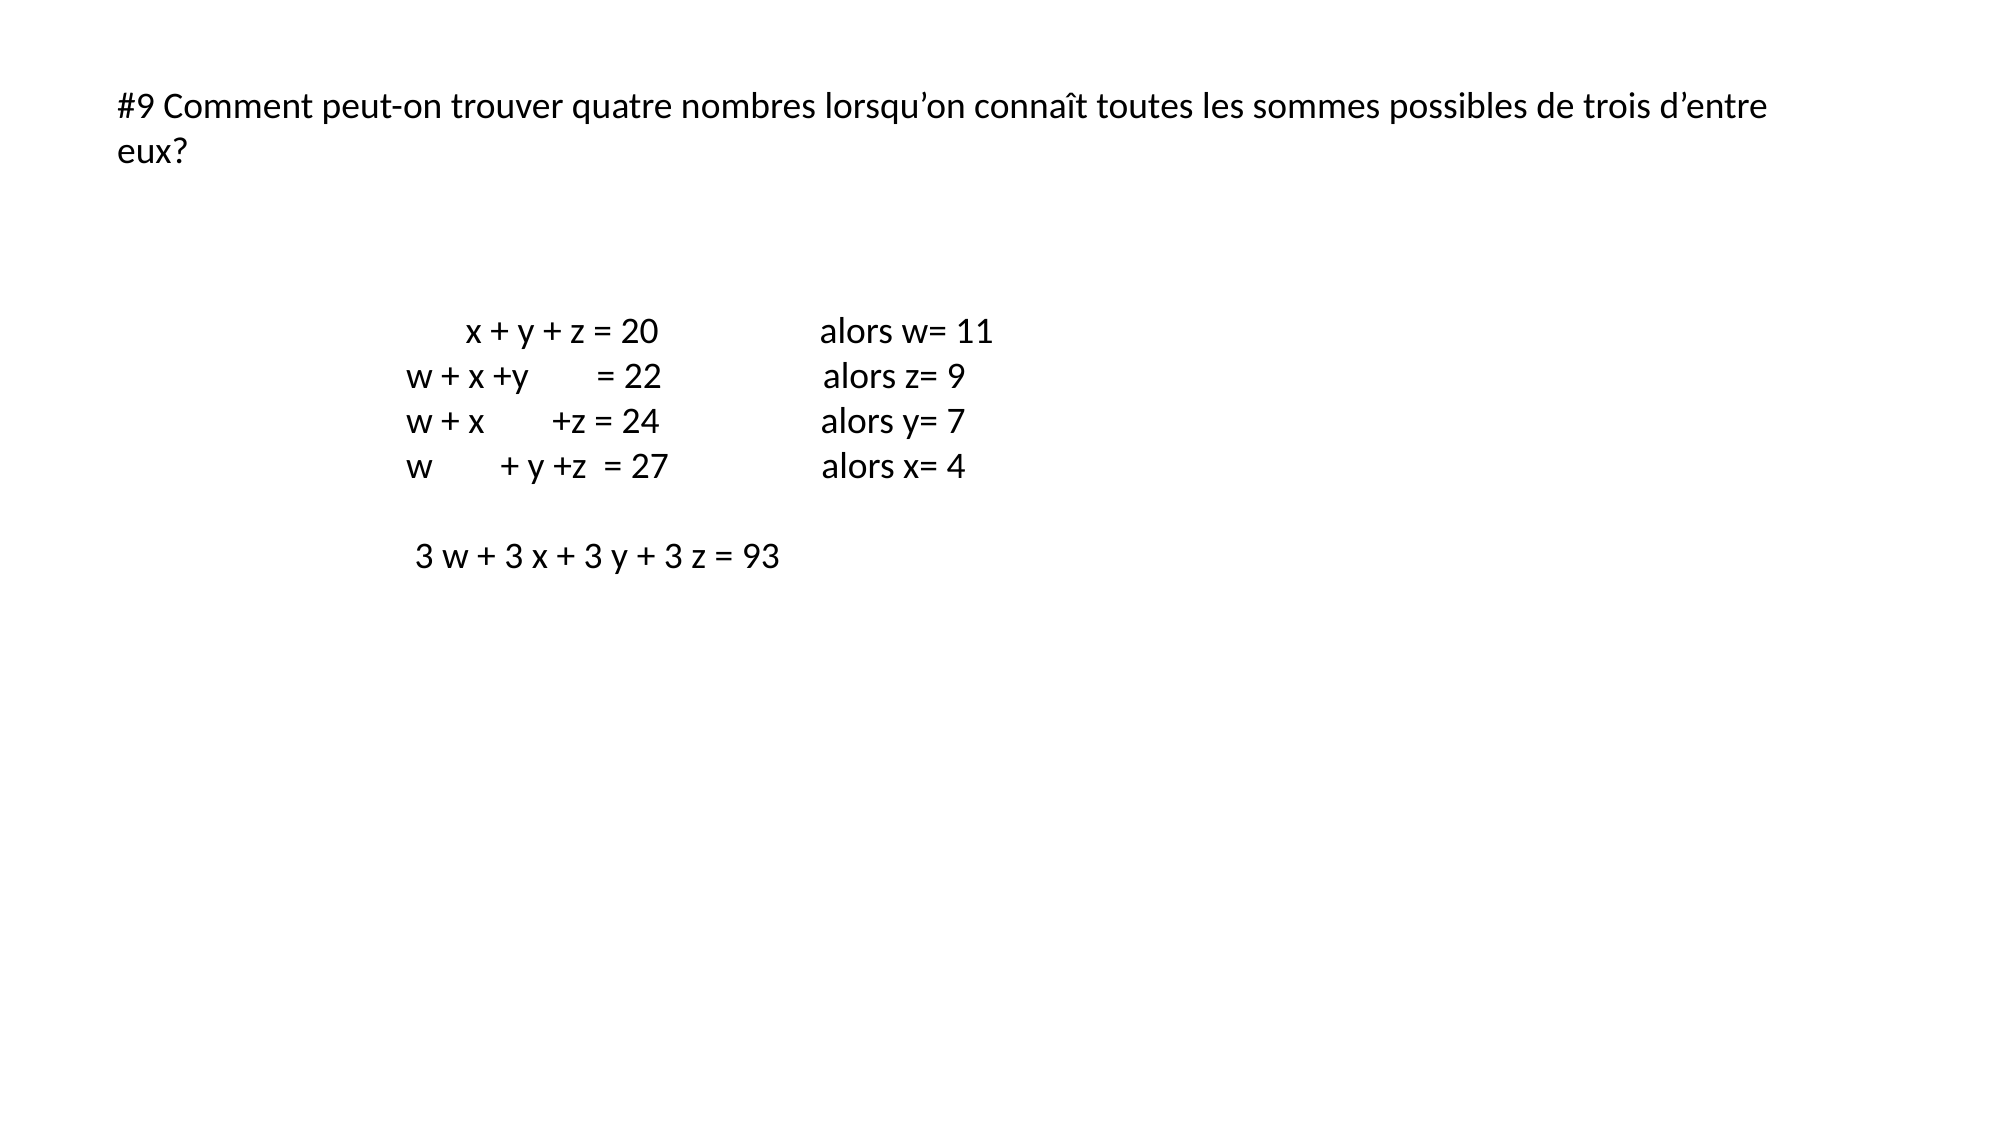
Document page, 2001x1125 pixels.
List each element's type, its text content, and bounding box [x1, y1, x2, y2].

text_box #9 Comment peut-on trouver quatre nombres lorsqu’on connaît toutes les sommes possibles de trois d’entre eux? x + y + z = 20 alors w= 11 w + x +y = 22 alors z= 9 w + x +z = 24 alors y= 7 w + y +z = 27 alors x= 4 3 w + 3 x + 3 y + 3 z = 93 [102, 74, 1843, 674]
